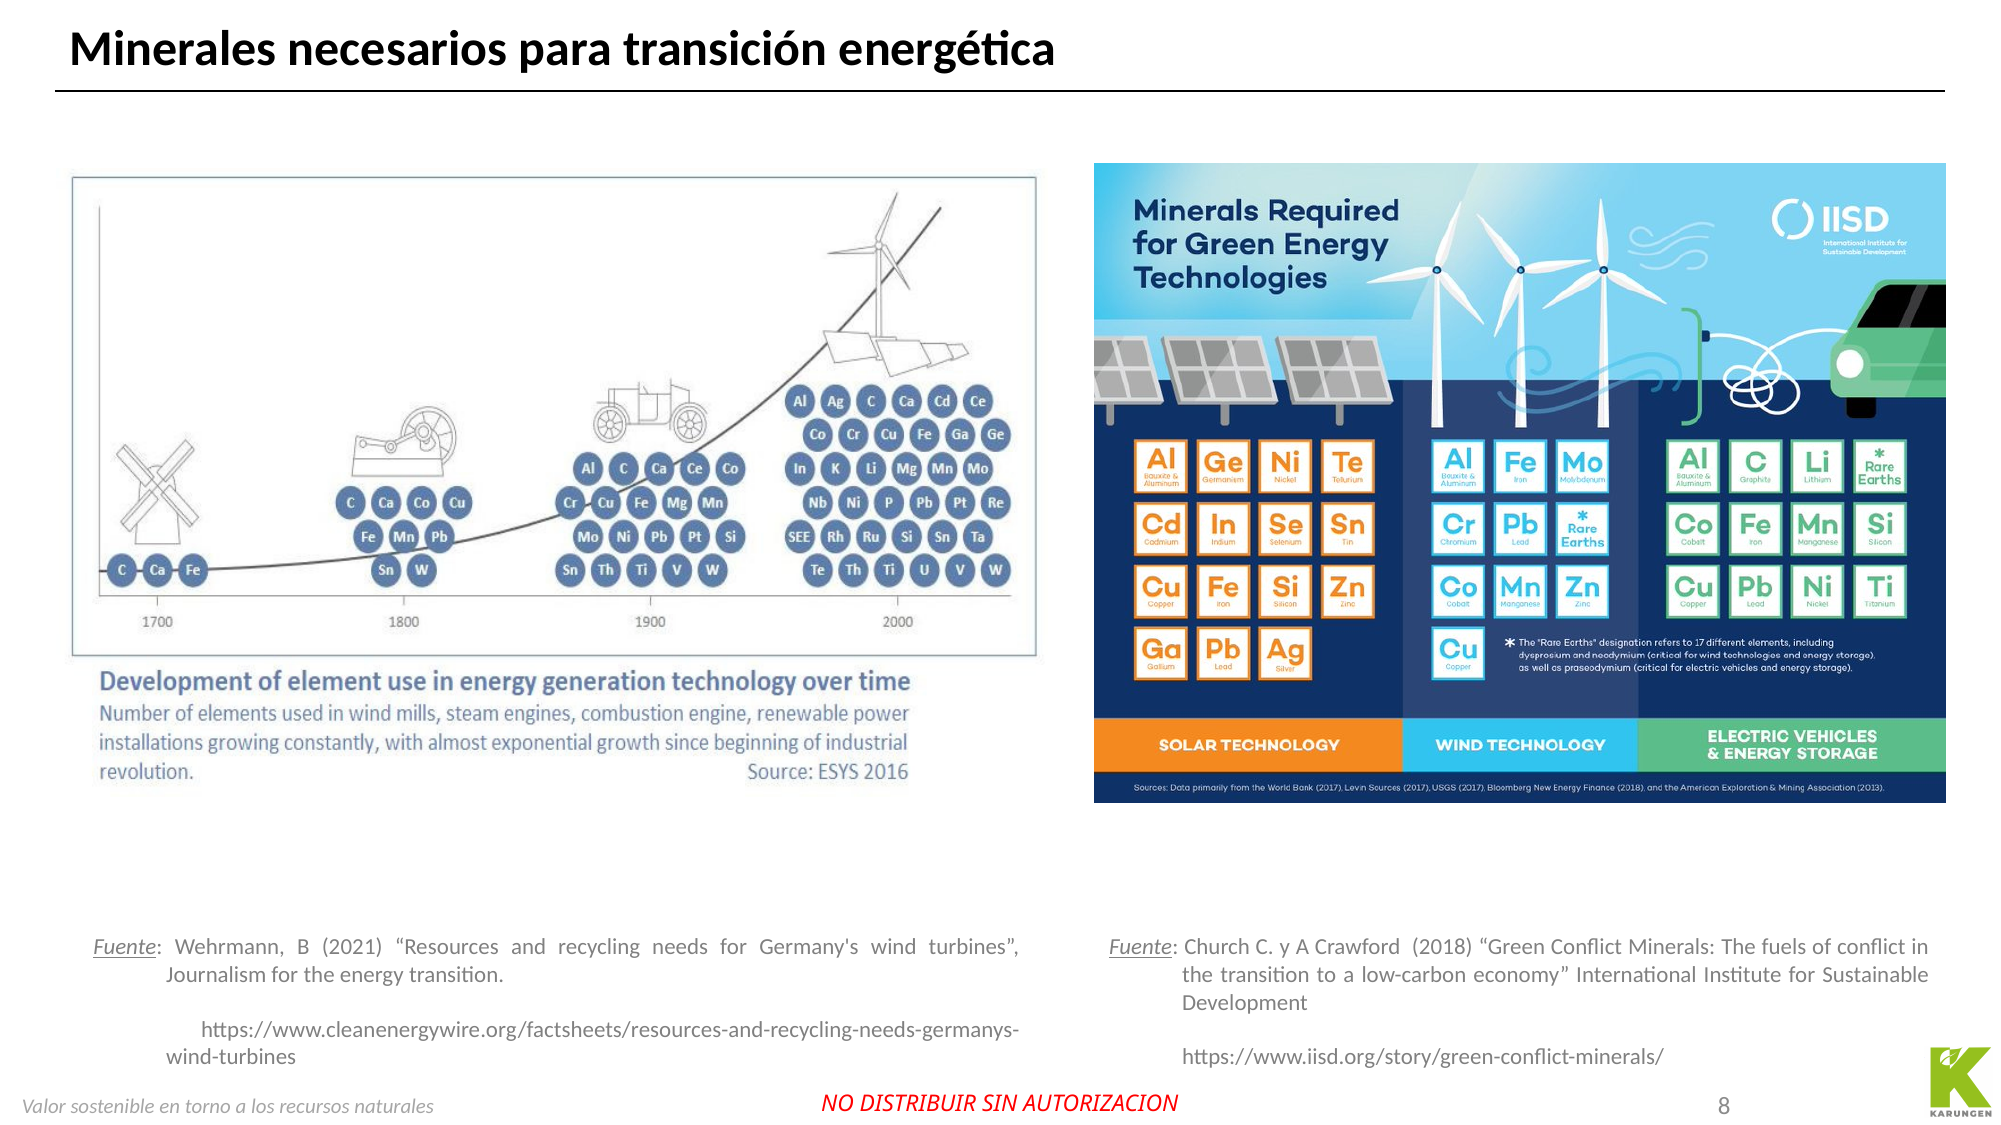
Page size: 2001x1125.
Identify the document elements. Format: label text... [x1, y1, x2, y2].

text_box Fuente: Church C. y A Crawford (2018) “Green Conflict Minerals: The fuels of conflict in the transition to a low-carbon economy” International Institute for Sustainable Development https://www.iisd.org/story/green-conflict-minerals/ [1094, 924, 1945, 1077]
picture [1094, 163, 1946, 803]
text_box NO DISTRIBUIR SIN AUTORIZACION [762, 1080, 1238, 1125]
text_box 8 [1395, 1077, 1746, 1125]
picture [55, 168, 1048, 808]
text_box Valor sostenible en torno a los recursos naturales [8, 1085, 448, 1125]
text_box Minerales necesarios para transición energética [54, 1, 1945, 90]
text_box Fuente: Wehrmann, B (2021) “Resources and recycling needs for Germany's wind turbines”, Journalism for the energy transition. https://www.cleanenergywire.org/factsheets/resources-and-recycling-needs-germanys-wind-turbines [78, 924, 1036, 1077]
picture [1924, 1046, 1993, 1118]
